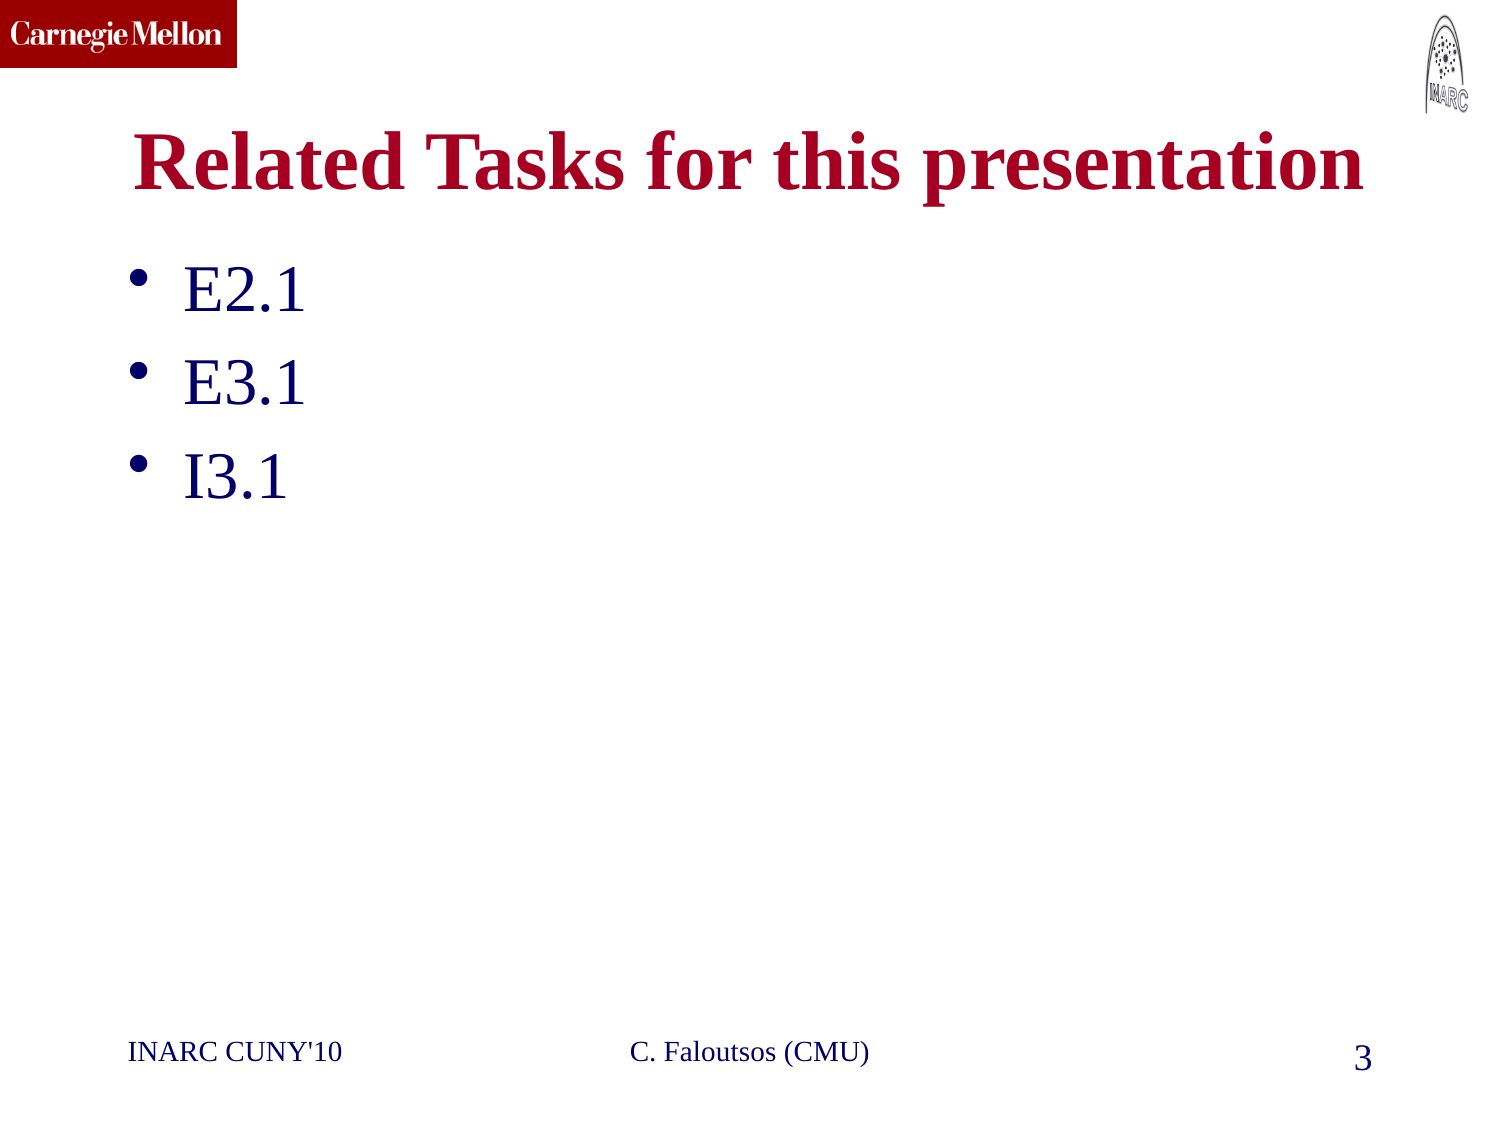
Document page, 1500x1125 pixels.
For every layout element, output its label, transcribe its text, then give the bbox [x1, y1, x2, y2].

footer C. Faloutsos (CMU) [512, 1024, 988, 1101]
slide_number 3 [1074, 1024, 1388, 1101]
slide_number INARC CUNY'10 [112, 1024, 426, 1101]
list E2.1 E3.1 I3.1 [112, 237, 1388, 1001]
picture [0, 0, 237, 68]
title Related Tasks for this presentation [112, 99, 1388, 213]
